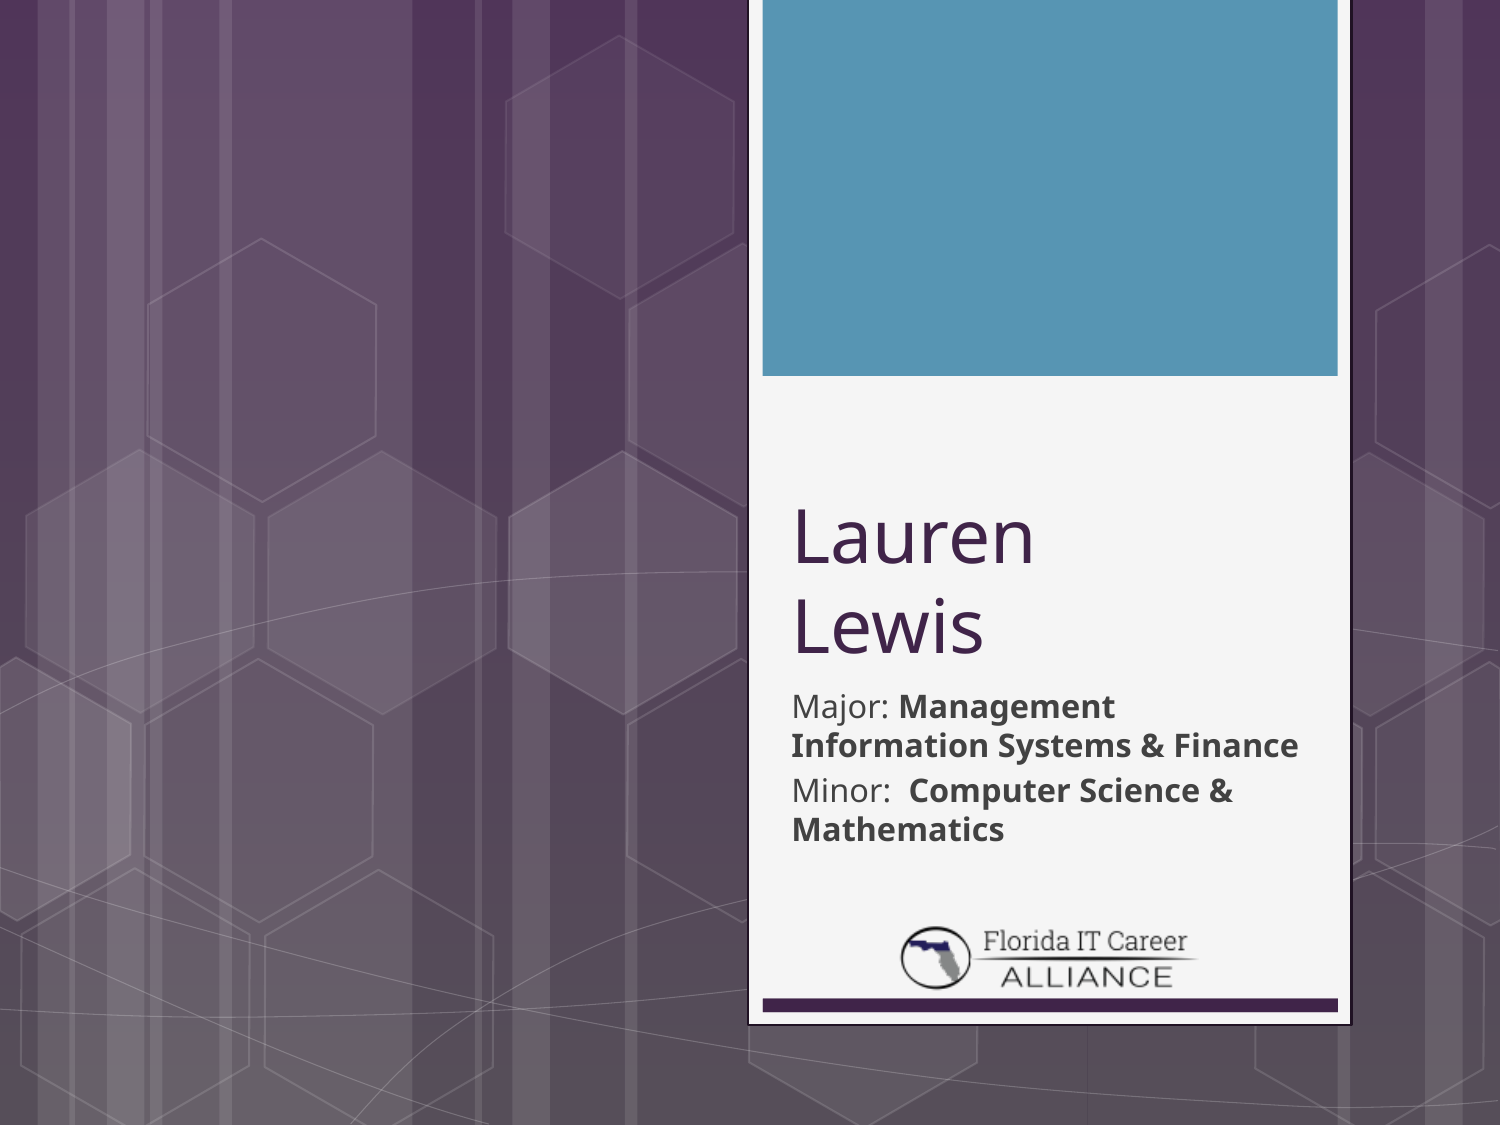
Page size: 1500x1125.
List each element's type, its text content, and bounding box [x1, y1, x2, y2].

title Lauren Lewis [776, 397, 1320, 677]
subtitle Major: Management Information Systems & Finance Minor: Computer Science & Mathematics [776, 678, 1320, 885]
picture [897, 925, 1200, 997]
